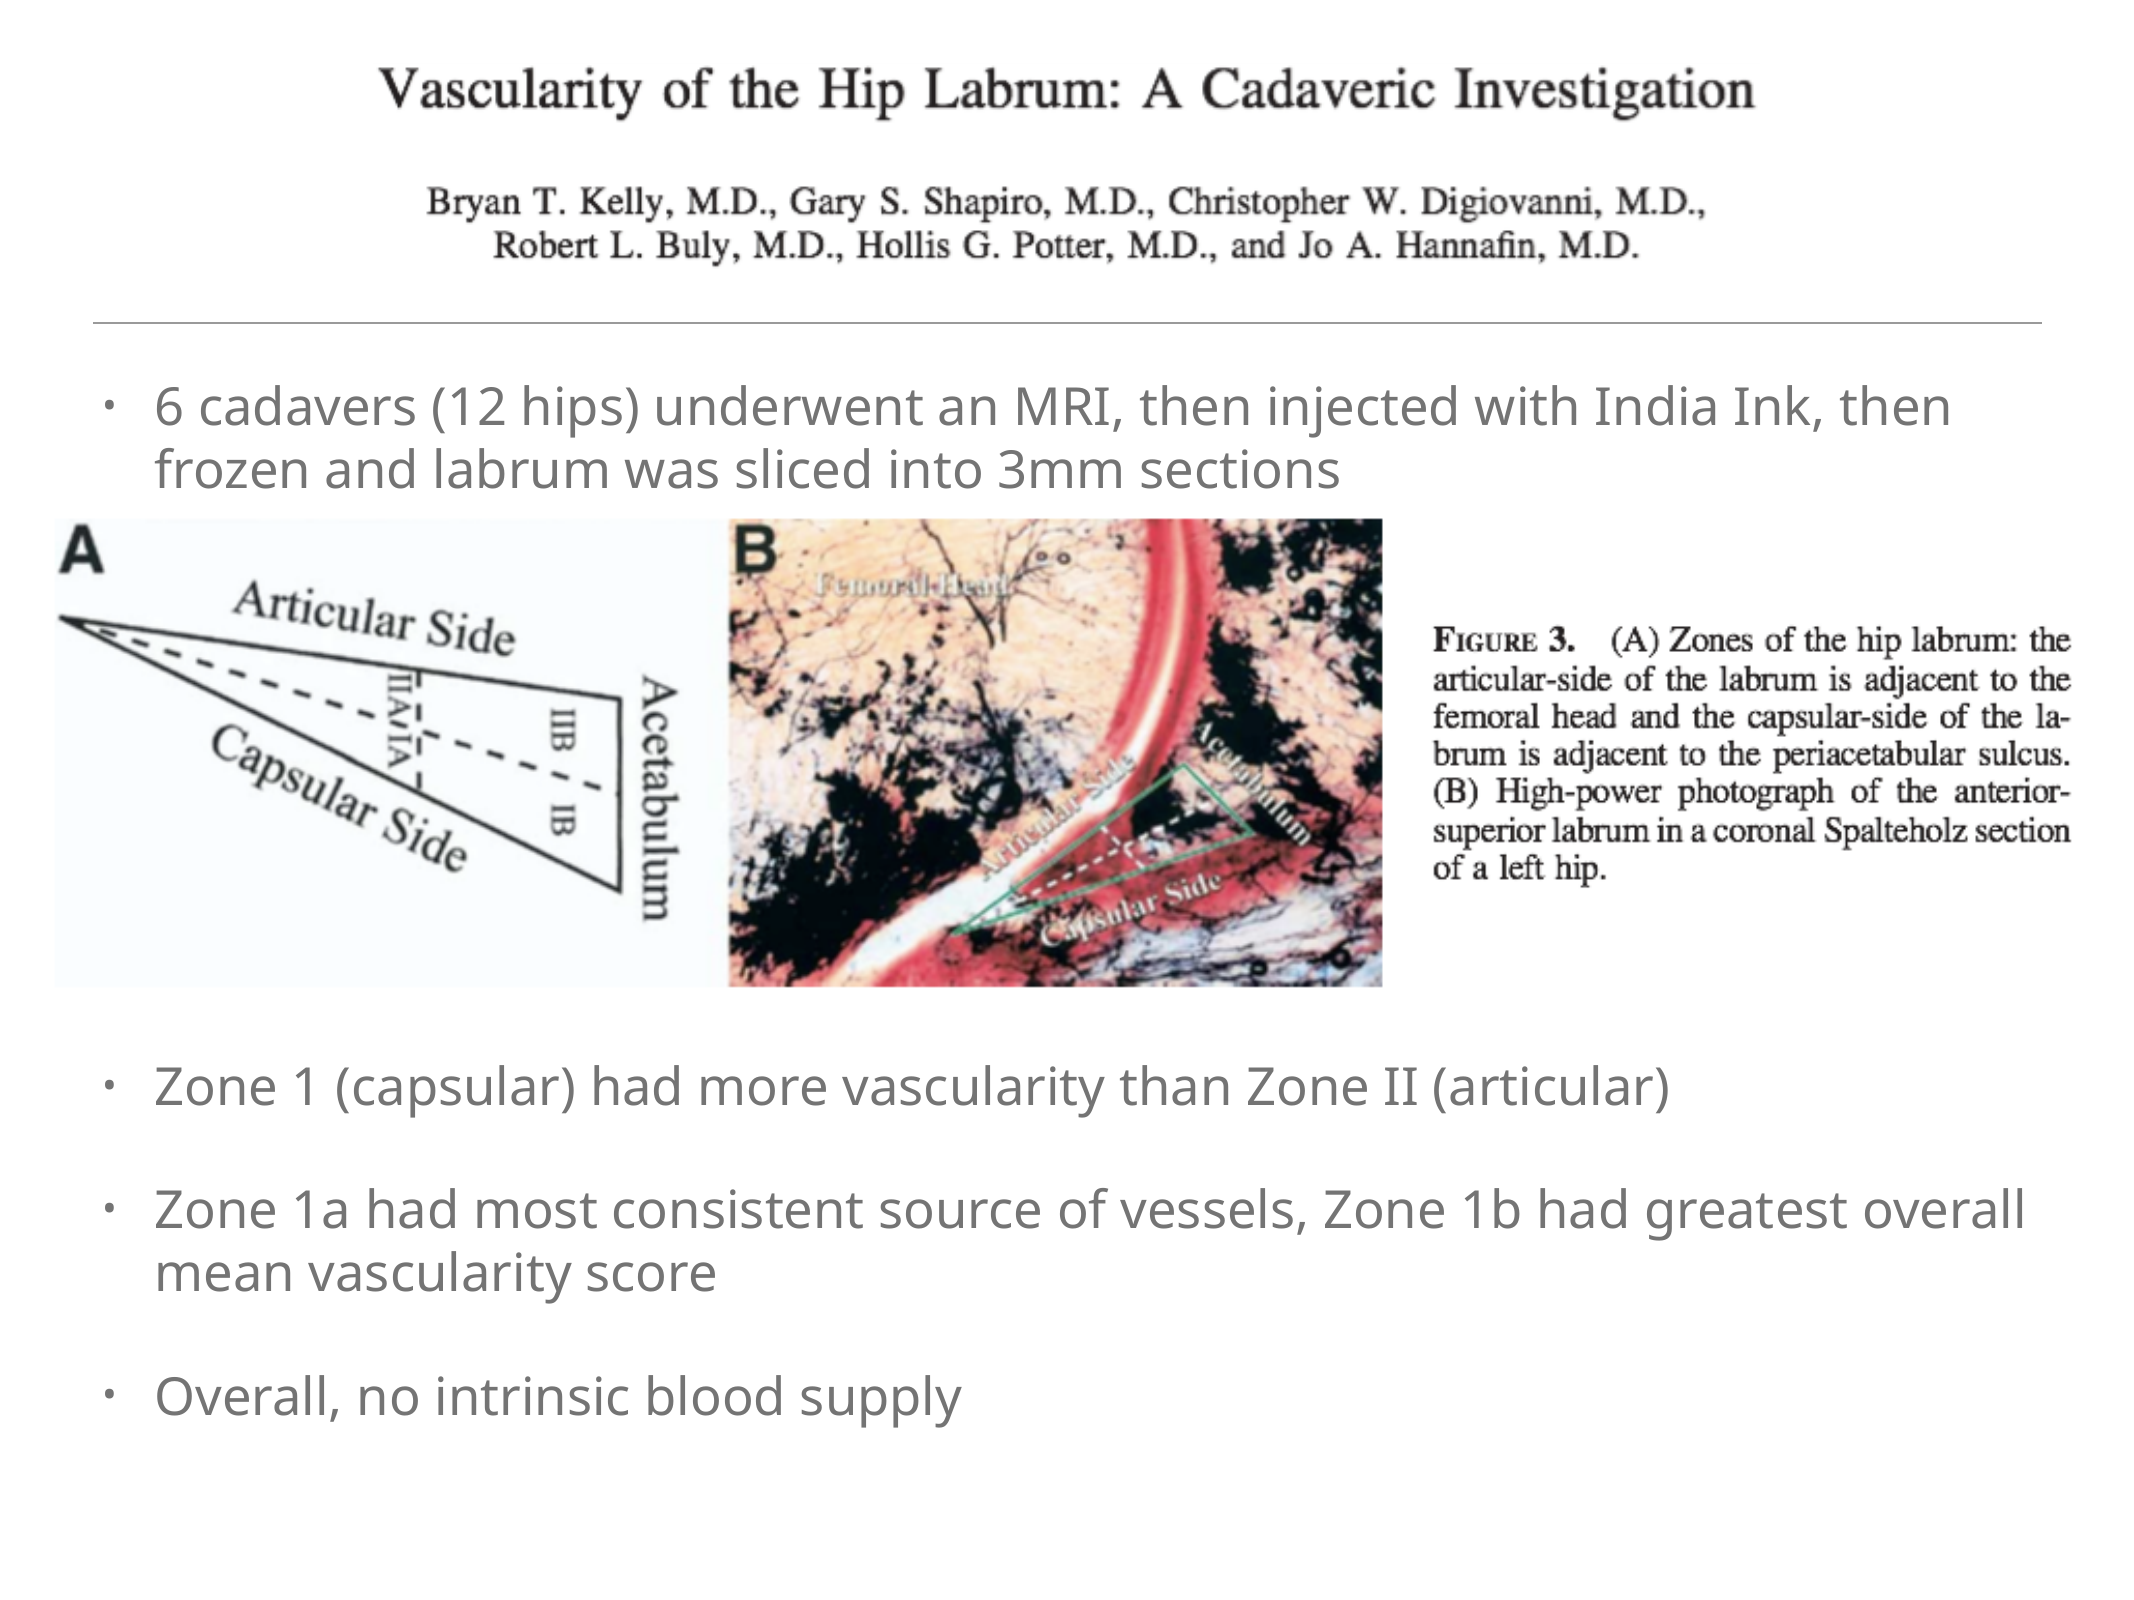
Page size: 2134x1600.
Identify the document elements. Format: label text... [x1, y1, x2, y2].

picture [373, 62, 1760, 276]
list 6 cadavers (12 hips) underwent an MRI, then injected with India Ink, then frozen and labrum was sliced into 3mm sections Zone 1 (capsular) had more vascularity than Zone II (articular) Zone 1a had most consistent source of vessels, Zone 1b had greatest overall mean vascularity score Overall, no intrinsic blood supply [93, 1003, 2041, 1459]
picture [43, 509, 2091, 1003]
list 6 cadavers (12 hips) underwent an MRI, then injected with India Ink, then frozen and labrum was sliced into 3mm sections Zone 1 (capsular) had more vascularity than Zone II (articular) Zone 1a had most consistent source of vessels, Zone 1b had greatest overall mean vascularity score Overall, no intrinsic blood supply [93, 364, 2041, 509]
